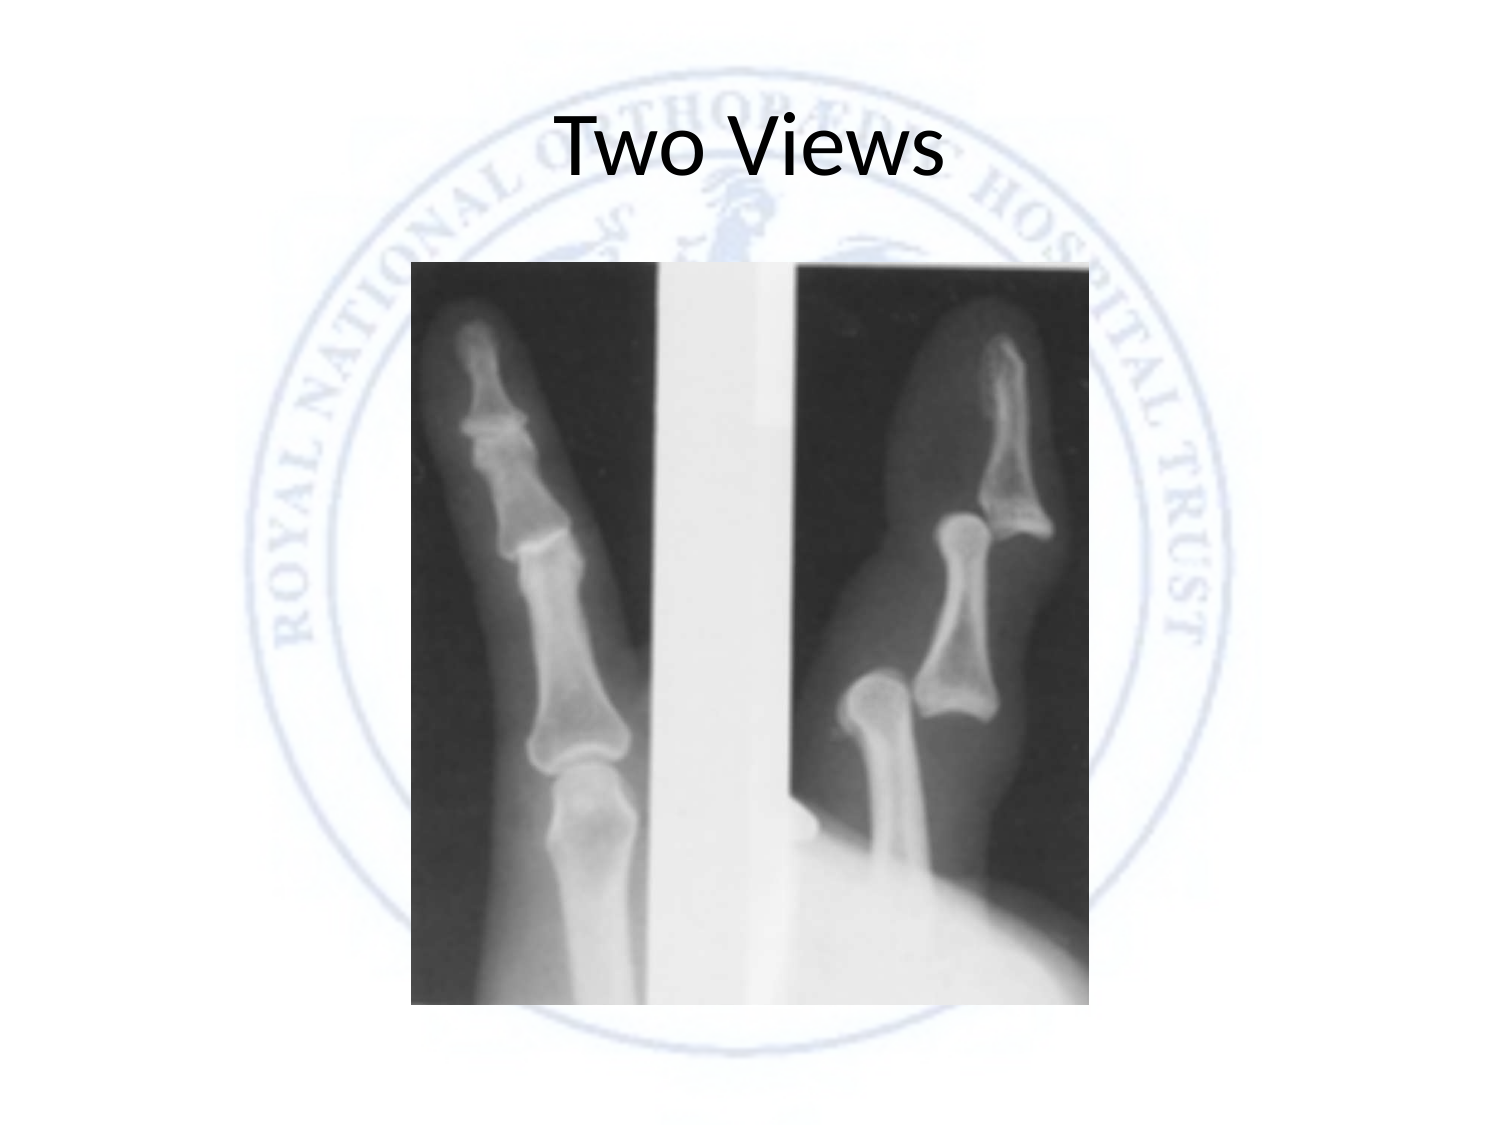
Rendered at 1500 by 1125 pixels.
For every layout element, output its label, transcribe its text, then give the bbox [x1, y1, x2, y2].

title Two Views [75, 45, 1425, 233]
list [74, 262, 1426, 1006]
